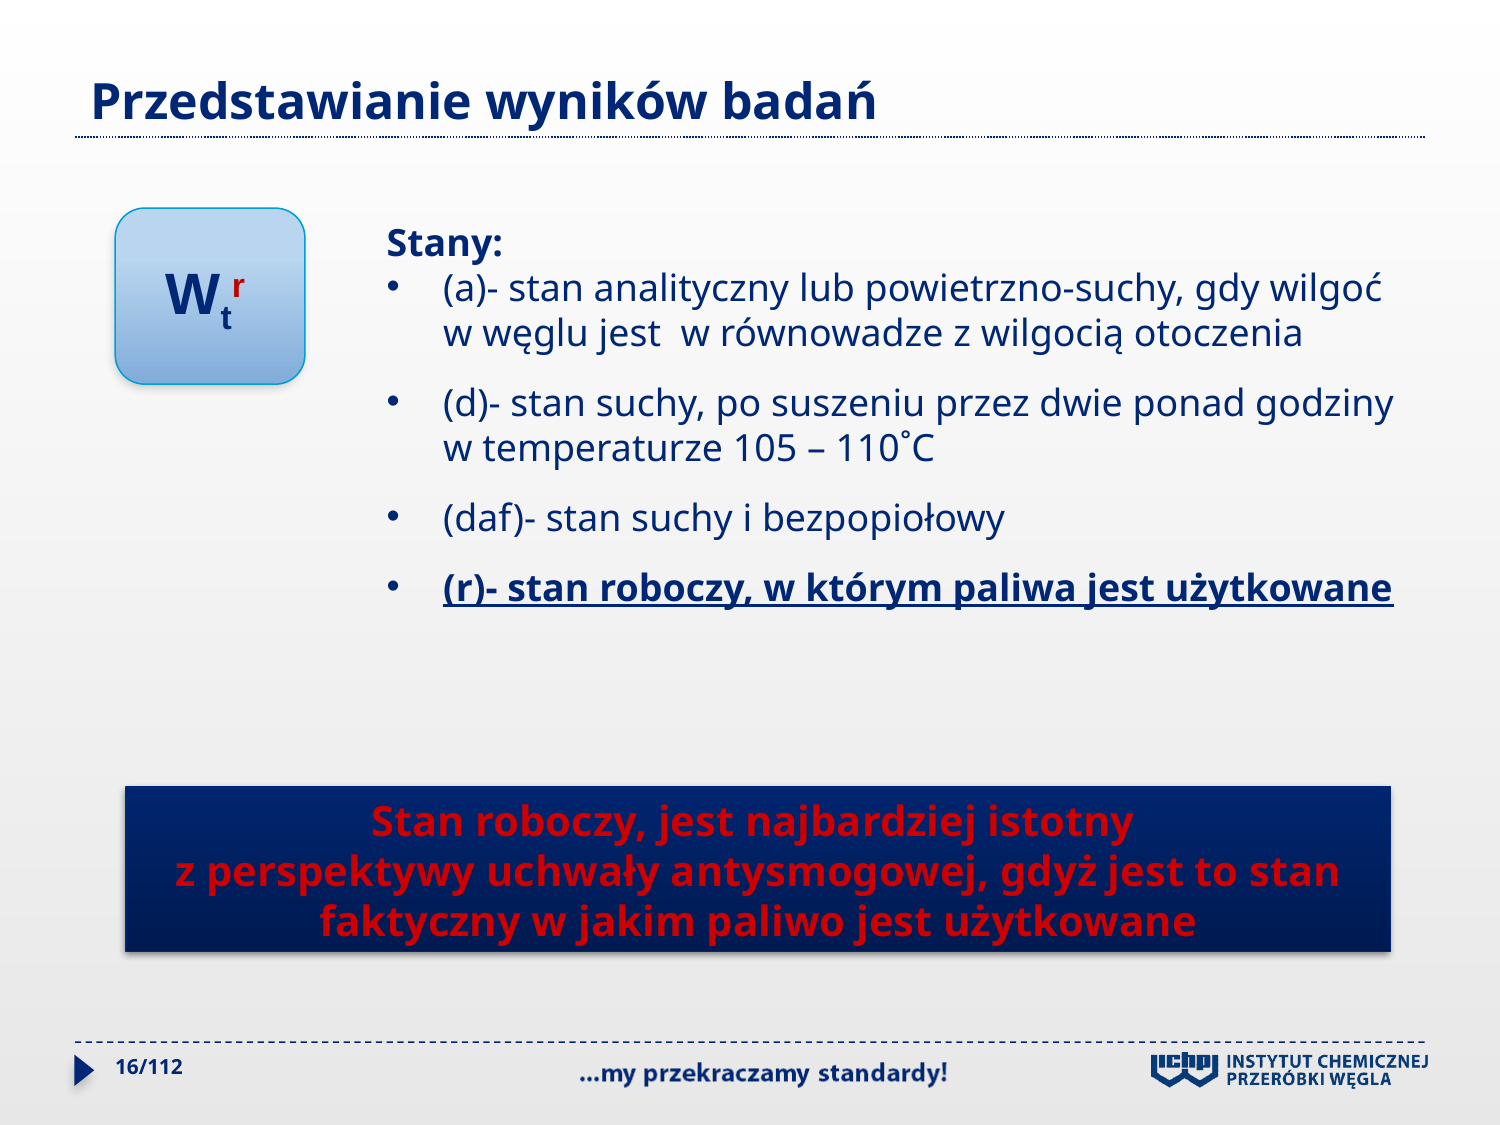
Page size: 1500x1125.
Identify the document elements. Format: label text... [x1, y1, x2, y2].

picture [1151, 1052, 1428, 1089]
slide_number 16/112 [100, 1046, 526, 1094]
title Przedstawianie wyników badań [75, 7, 1425, 138]
text_box Stany: (a)- stan analityczny lub powietrzno-suchy, gdy wilgoć w węglu jest w równowadze z wilgocią otoczenia (d)- stan suchy, po suszeniu przez dwie ponad godziny w temperaturze 105 – 110˚C (daf)- stan suchy i bezpopiołowy (r)- stan roboczy, w którym paliwa jest użytkowane [371, 208, 1426, 616]
text_box Wtr [114, 207, 306, 385]
picture [577, 1047, 952, 1105]
text_box Stan roboczy, jest najbardziej istotny z perspektywy uchwały antysmogowej, gdyż jest to stan faktyczny w jakim paliwo jest użytkowane [125, 786, 1391, 952]
